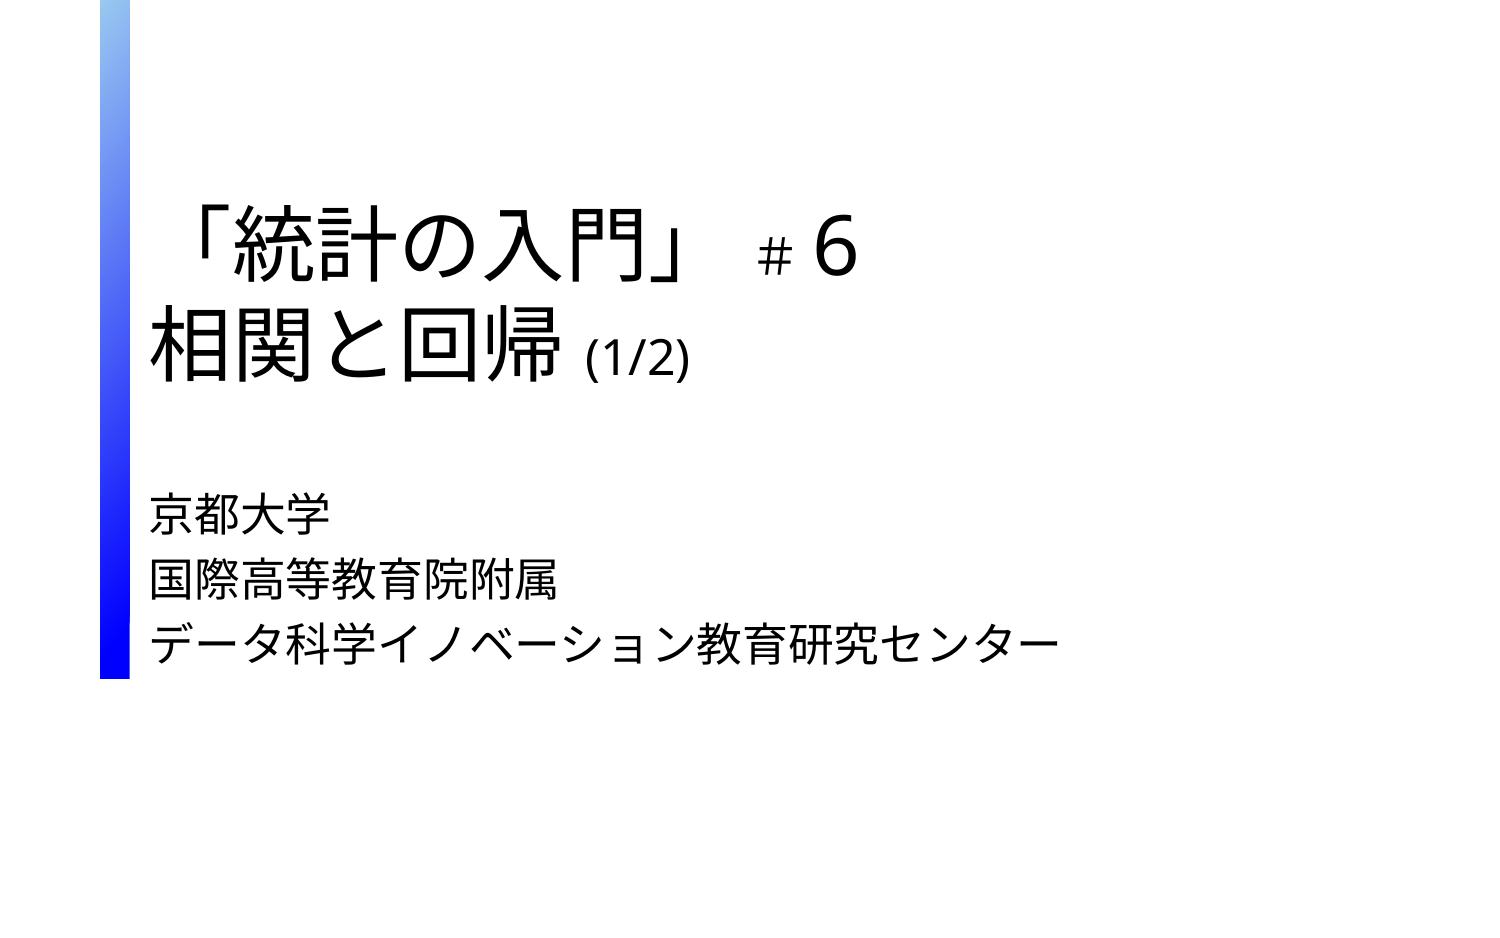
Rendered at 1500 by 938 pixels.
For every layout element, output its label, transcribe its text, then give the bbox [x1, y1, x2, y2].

text_box 「統計の入門」 ＃6 相関と回帰(1/2) [134, 184, 1260, 400]
text_box 京都大学 国際高等教育院附属 データ科学イノベーション教育研究センター [134, 489, 1260, 678]
